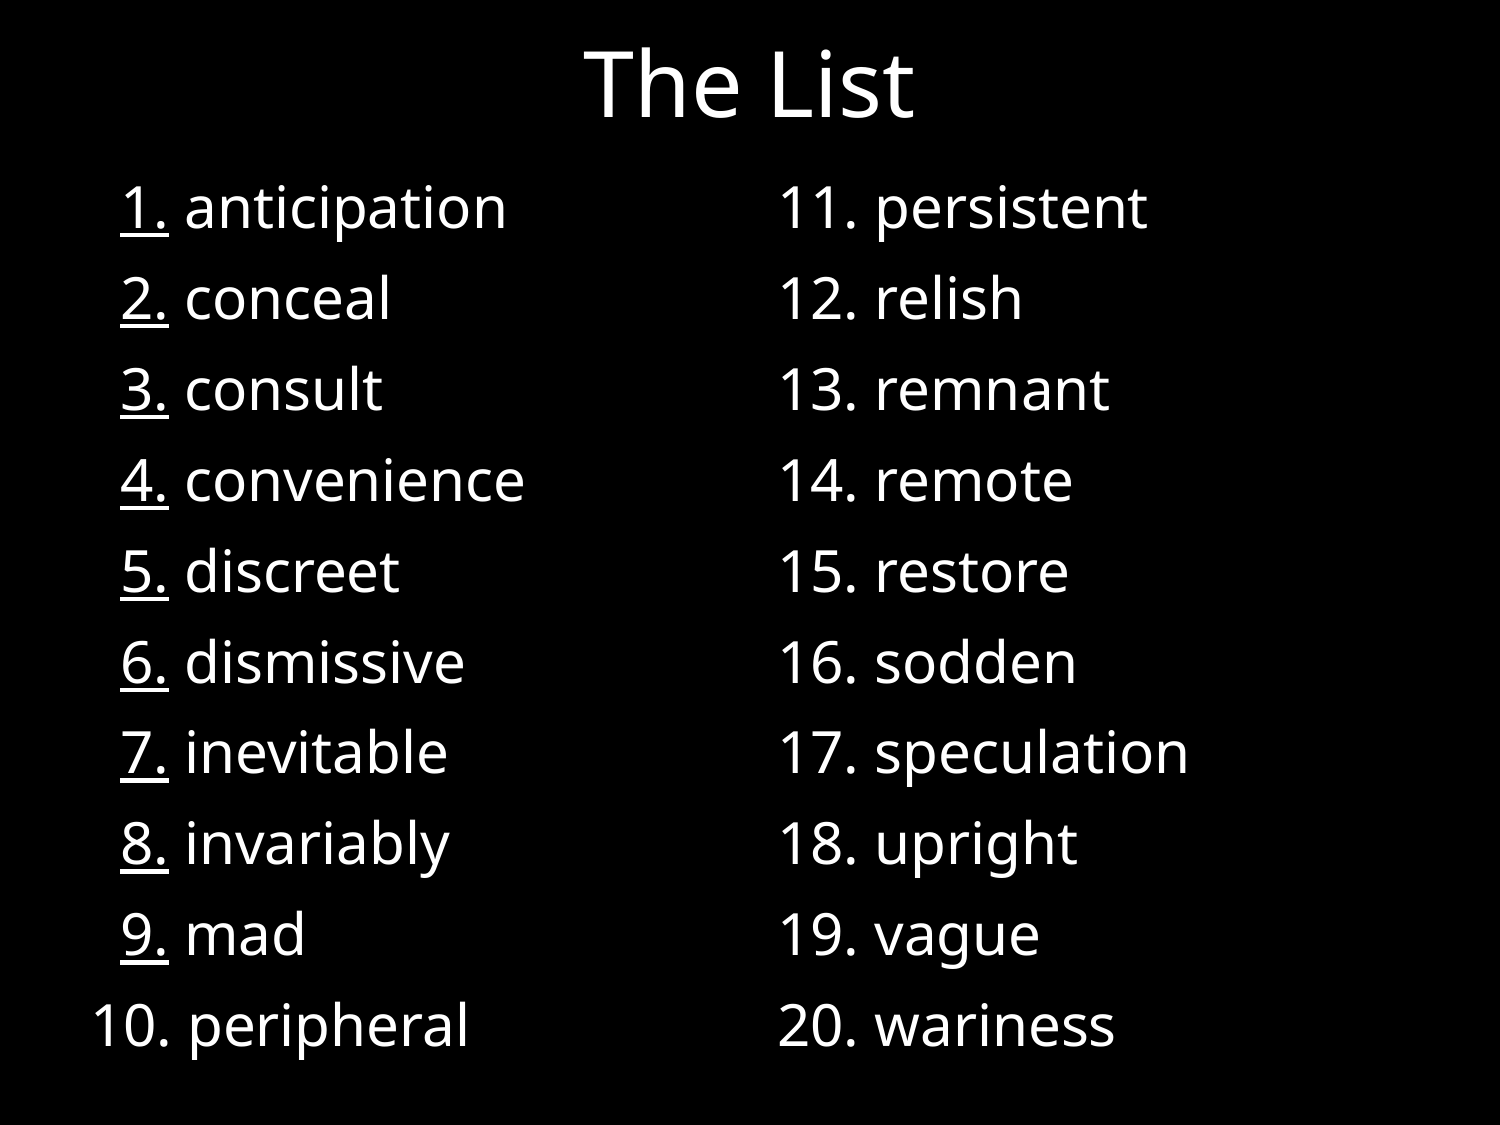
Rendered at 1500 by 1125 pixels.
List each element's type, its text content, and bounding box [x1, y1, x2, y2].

list 11. persistent 12. relish 13. remnant 14. remote 15. restore 16. sodden 17. speculation 18. upright 19. vague 20. wariness [762, 162, 1425, 1050]
list 1. anticipation 2. conceal 3. consult 4. convenience 5. discreet 6. dismissive 7. inevitable 8. invariably 9. mad 10. peripheral [75, 162, 738, 1050]
text_box The List [74, 0, 1425, 163]
